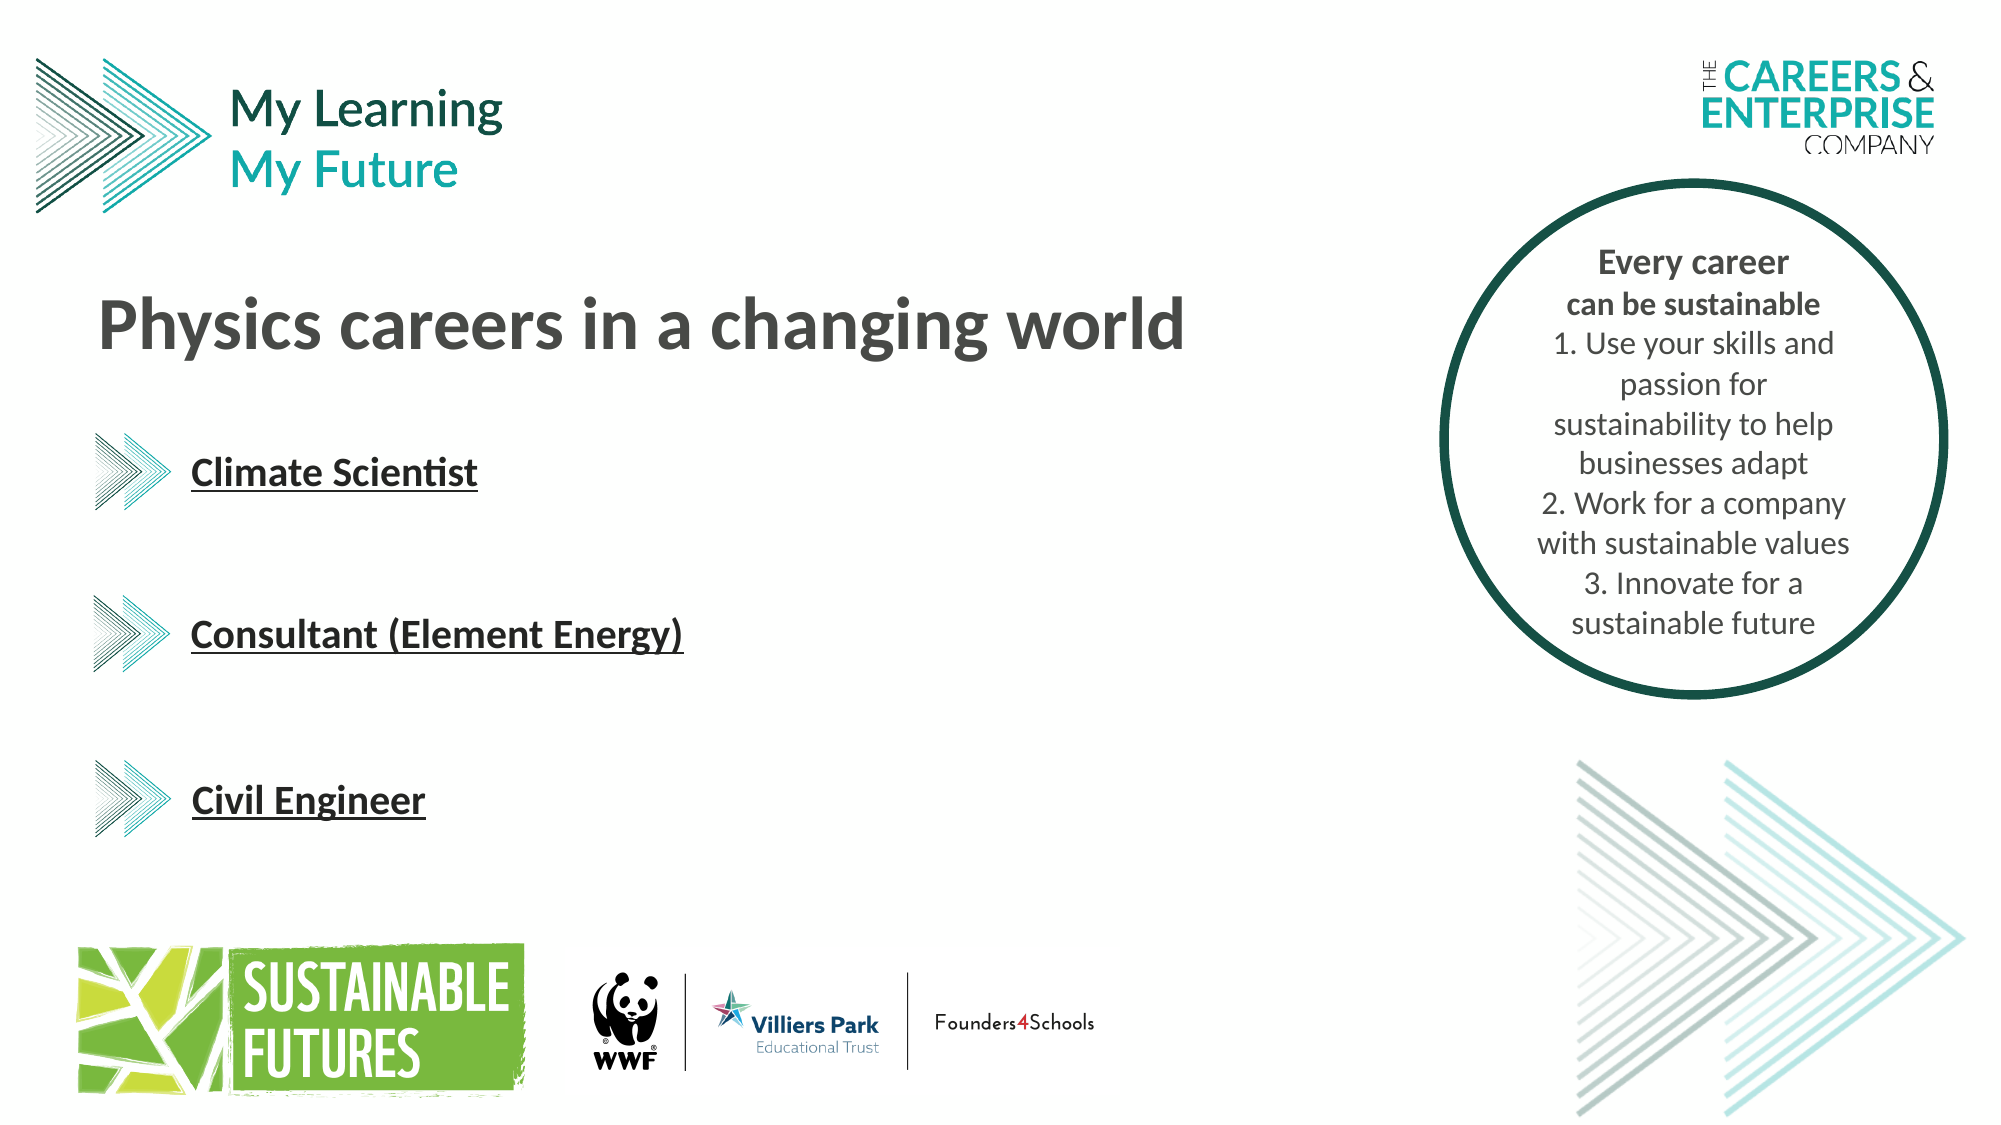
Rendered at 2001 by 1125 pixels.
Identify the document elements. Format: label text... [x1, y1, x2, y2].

text_box Consultant (Element Energy) [177, 599, 1161, 665]
picture [1525, 706, 2000, 1125]
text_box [76, 941, 1120, 1103]
text_box Physics careers in a changing world [83, 266, 1415, 372]
picture [85, 421, 178, 522]
text_box Civil Engineer [178, 765, 1163, 831]
text_box Climate Scientist [178, 437, 1162, 503]
text_box Every career can be sustainable 1. Use your skills and passion for sustainability to help businesses adapt 2. Work for a company with sustainable values 3. Innovate for a sustainable future [1444, 183, 1944, 695]
picture [83, 583, 177, 684]
picture [12, 34, 537, 237]
picture [85, 748, 178, 849]
